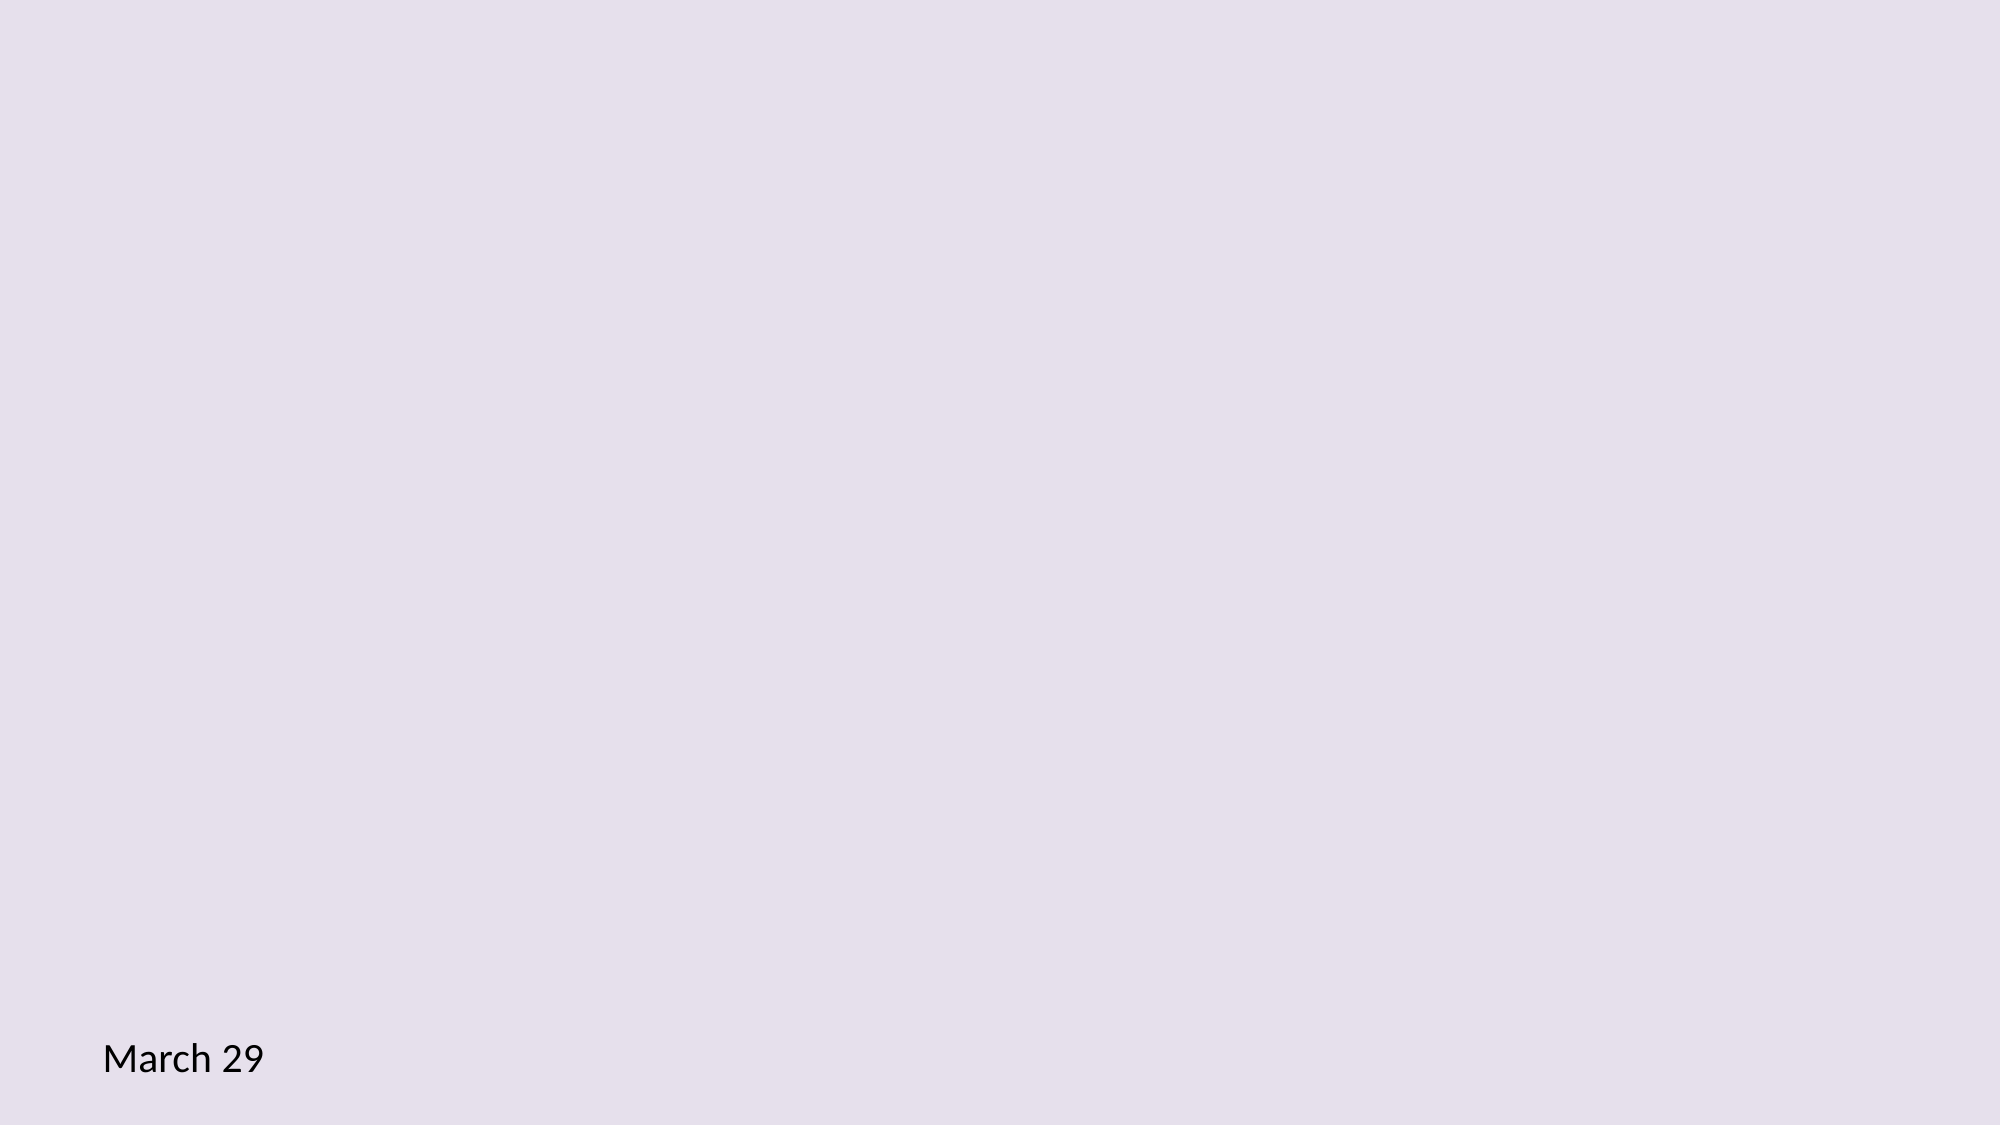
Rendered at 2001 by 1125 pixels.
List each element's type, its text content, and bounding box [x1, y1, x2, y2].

text_box March 29 [87, 1028, 663, 1096]
